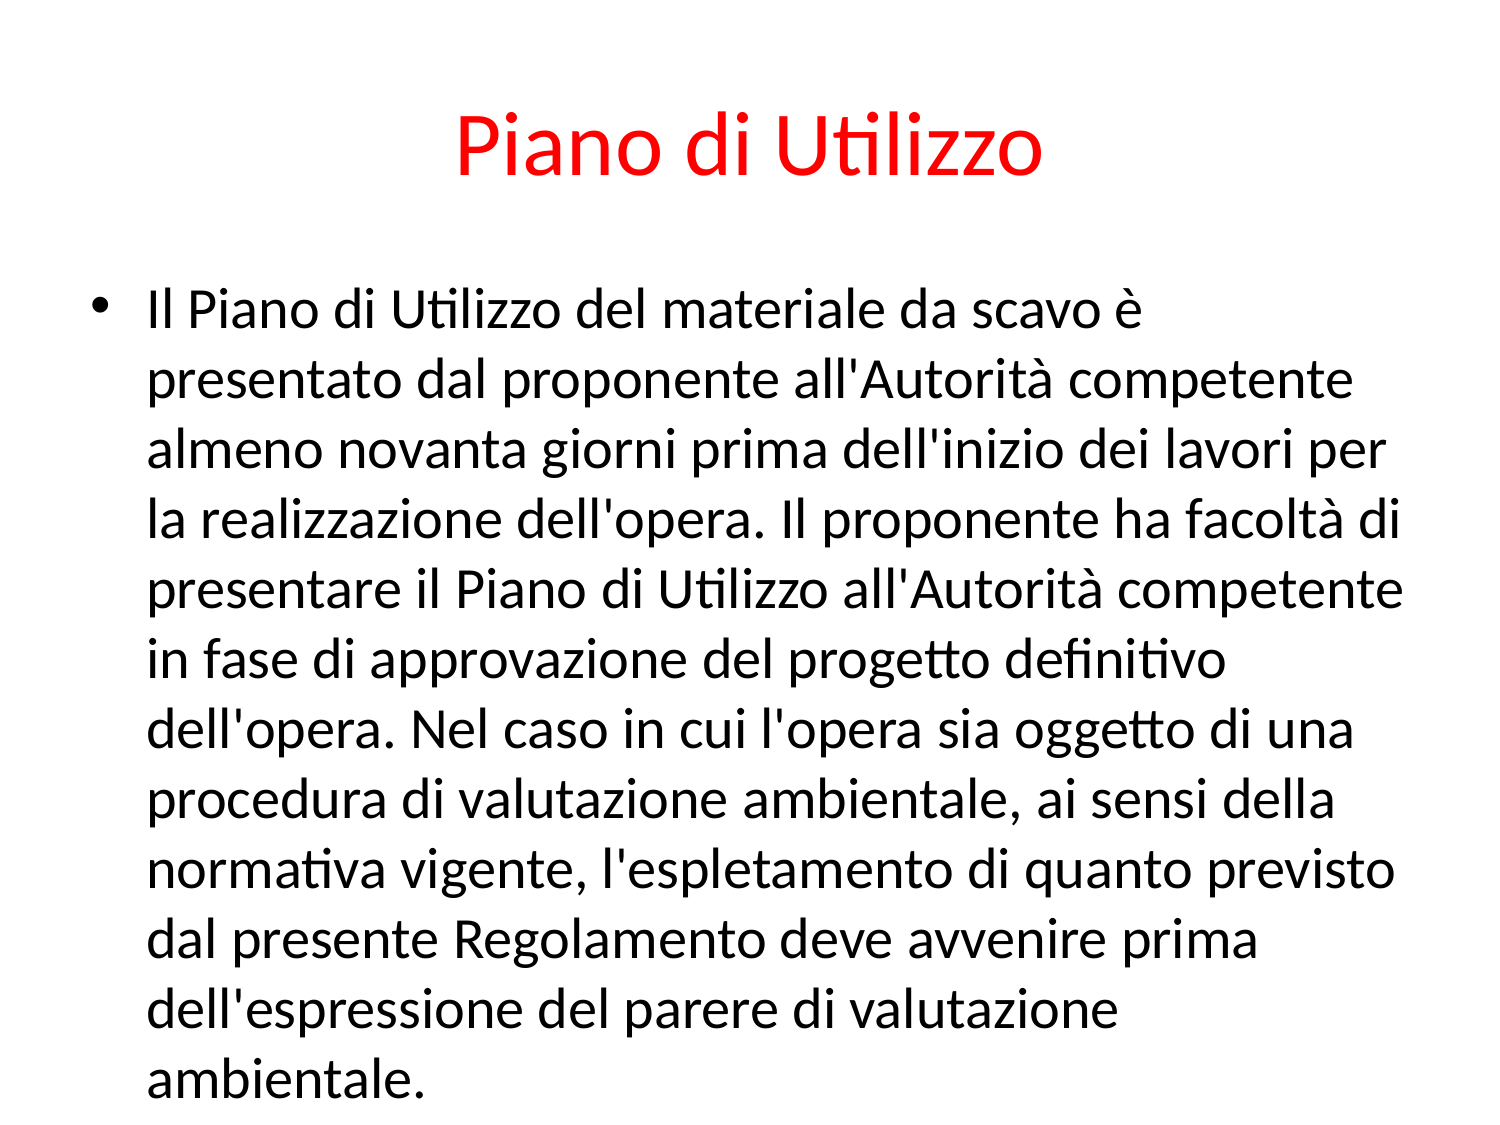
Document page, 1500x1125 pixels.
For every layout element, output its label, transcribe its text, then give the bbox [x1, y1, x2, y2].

list Il Piano di Utilizzo del materiale da scavo è presentato dal proponente all'Autorità competente almeno novanta giorni prima dell'inizio dei lavori per la realizzazione dell'opera. Il proponente ha facoltà di presentare il Piano di Utilizzo all'Autorità competente in fase di approvazione del progetto definitivo dell'opera. Nel caso in cui l'opera sia oggetto di una procedura di valutazione ambientale, ai sensi della normativa vigente, l'espletamento di quanto previsto dal presente Regolamento deve avvenire prima dell'espressione del parere di valutazione ambientale. [74, 262, 1426, 1006]
title Piano di Utilizzo [74, 44, 1426, 233]
